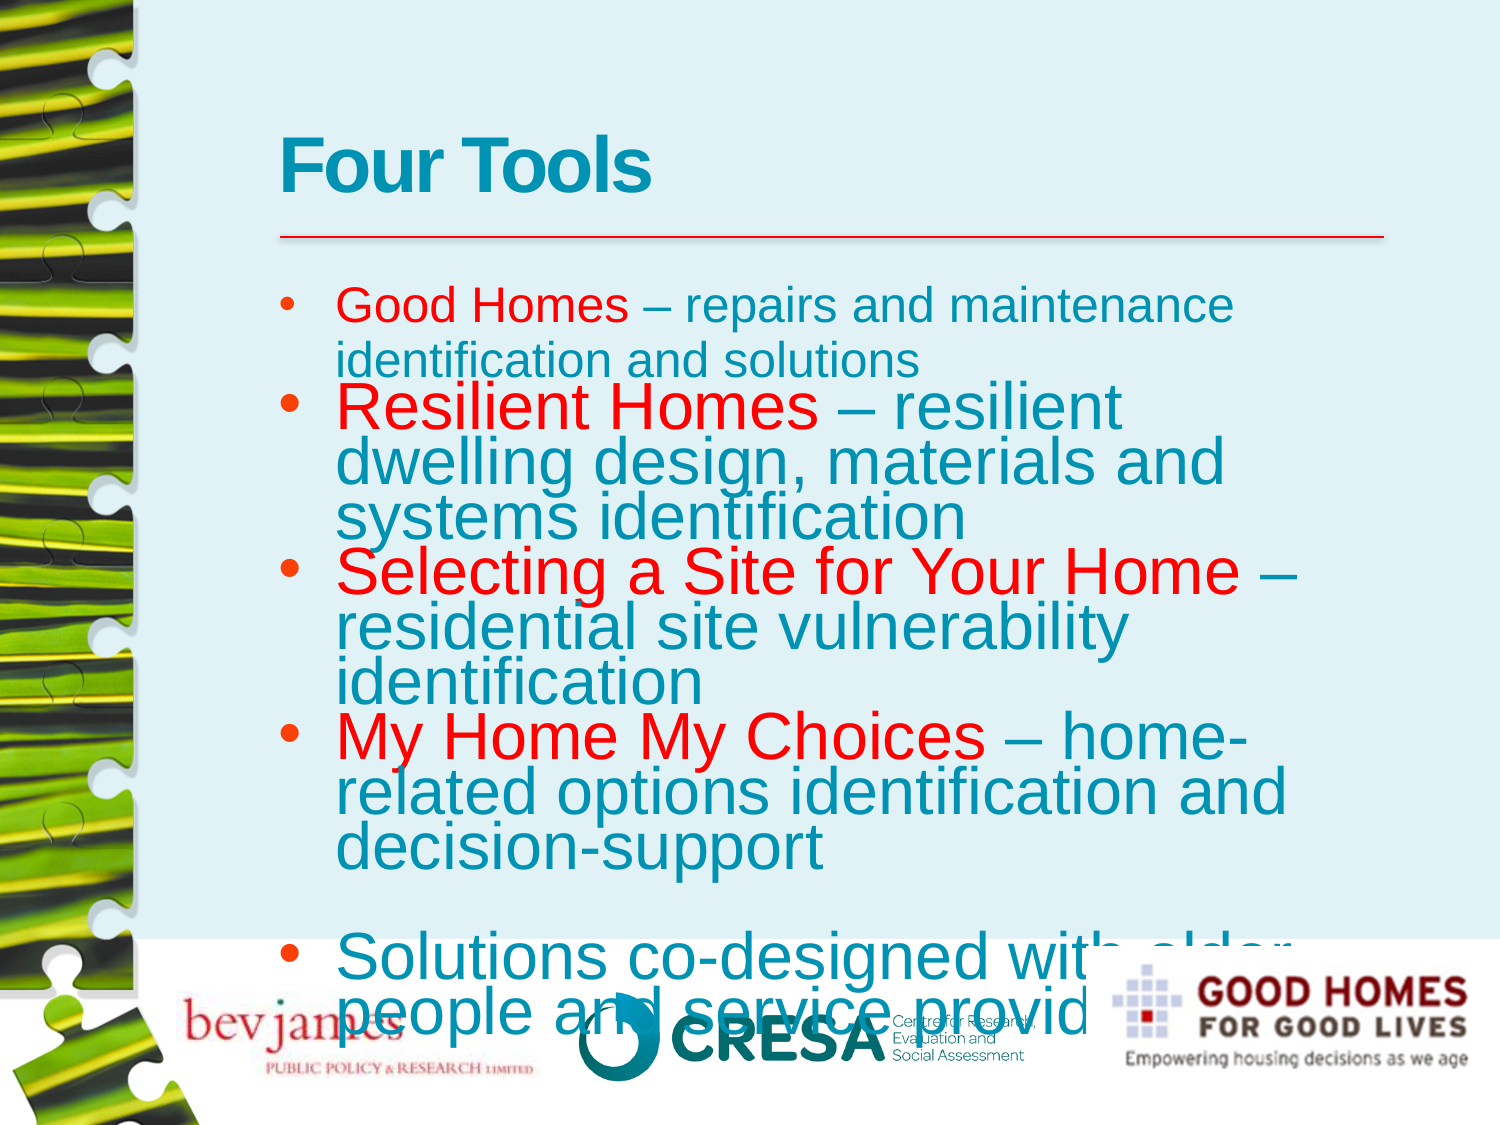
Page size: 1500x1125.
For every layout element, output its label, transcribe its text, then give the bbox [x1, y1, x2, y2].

picture [0, 0, 1500, 1125]
subtitle Good Homes – repairs and maintenance identification and solutions Resilient Homes – resilient dwelling design, materials and systems identification Selecting a Site for Your Home – residential site vulnerability identification My Home My Choices – home-related options identification and decision-support Solutions co-designed with older people and service providers [263, 270, 1384, 843]
title Four Tools [263, 105, 1384, 221]
